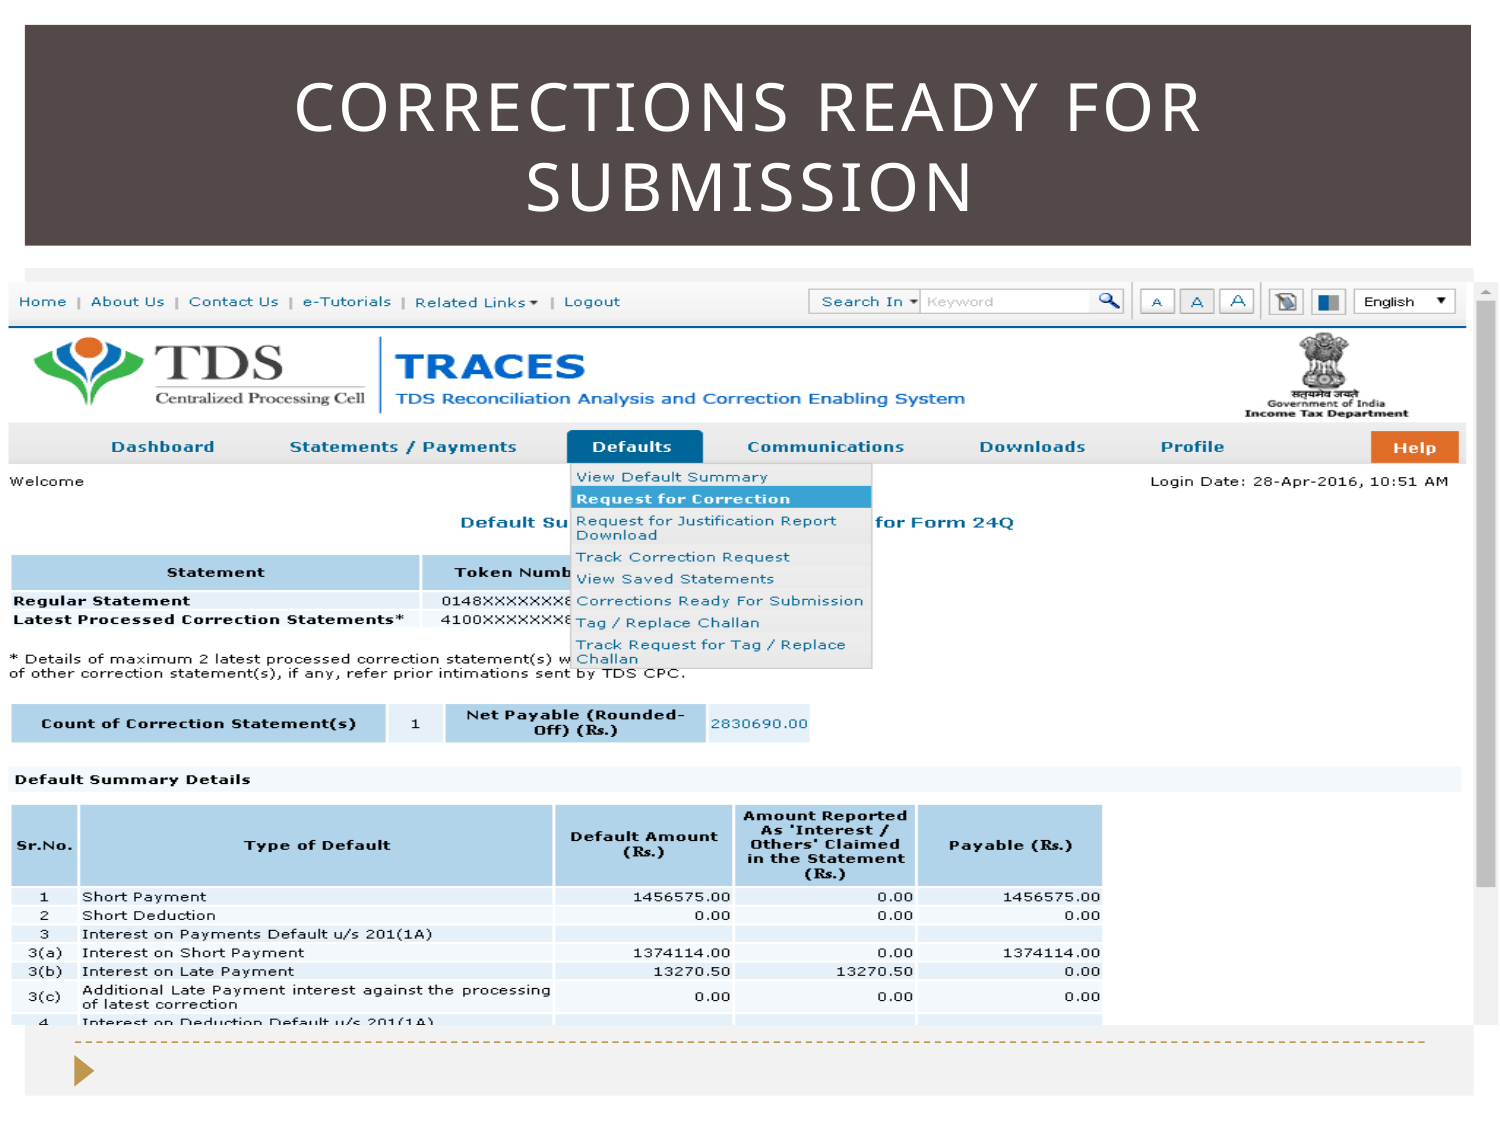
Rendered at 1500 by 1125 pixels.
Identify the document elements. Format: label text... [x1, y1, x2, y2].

title CORRECTIONS READY FOR SUBMISSION [62, 58, 1438, 232]
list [0, 281, 1500, 1026]
